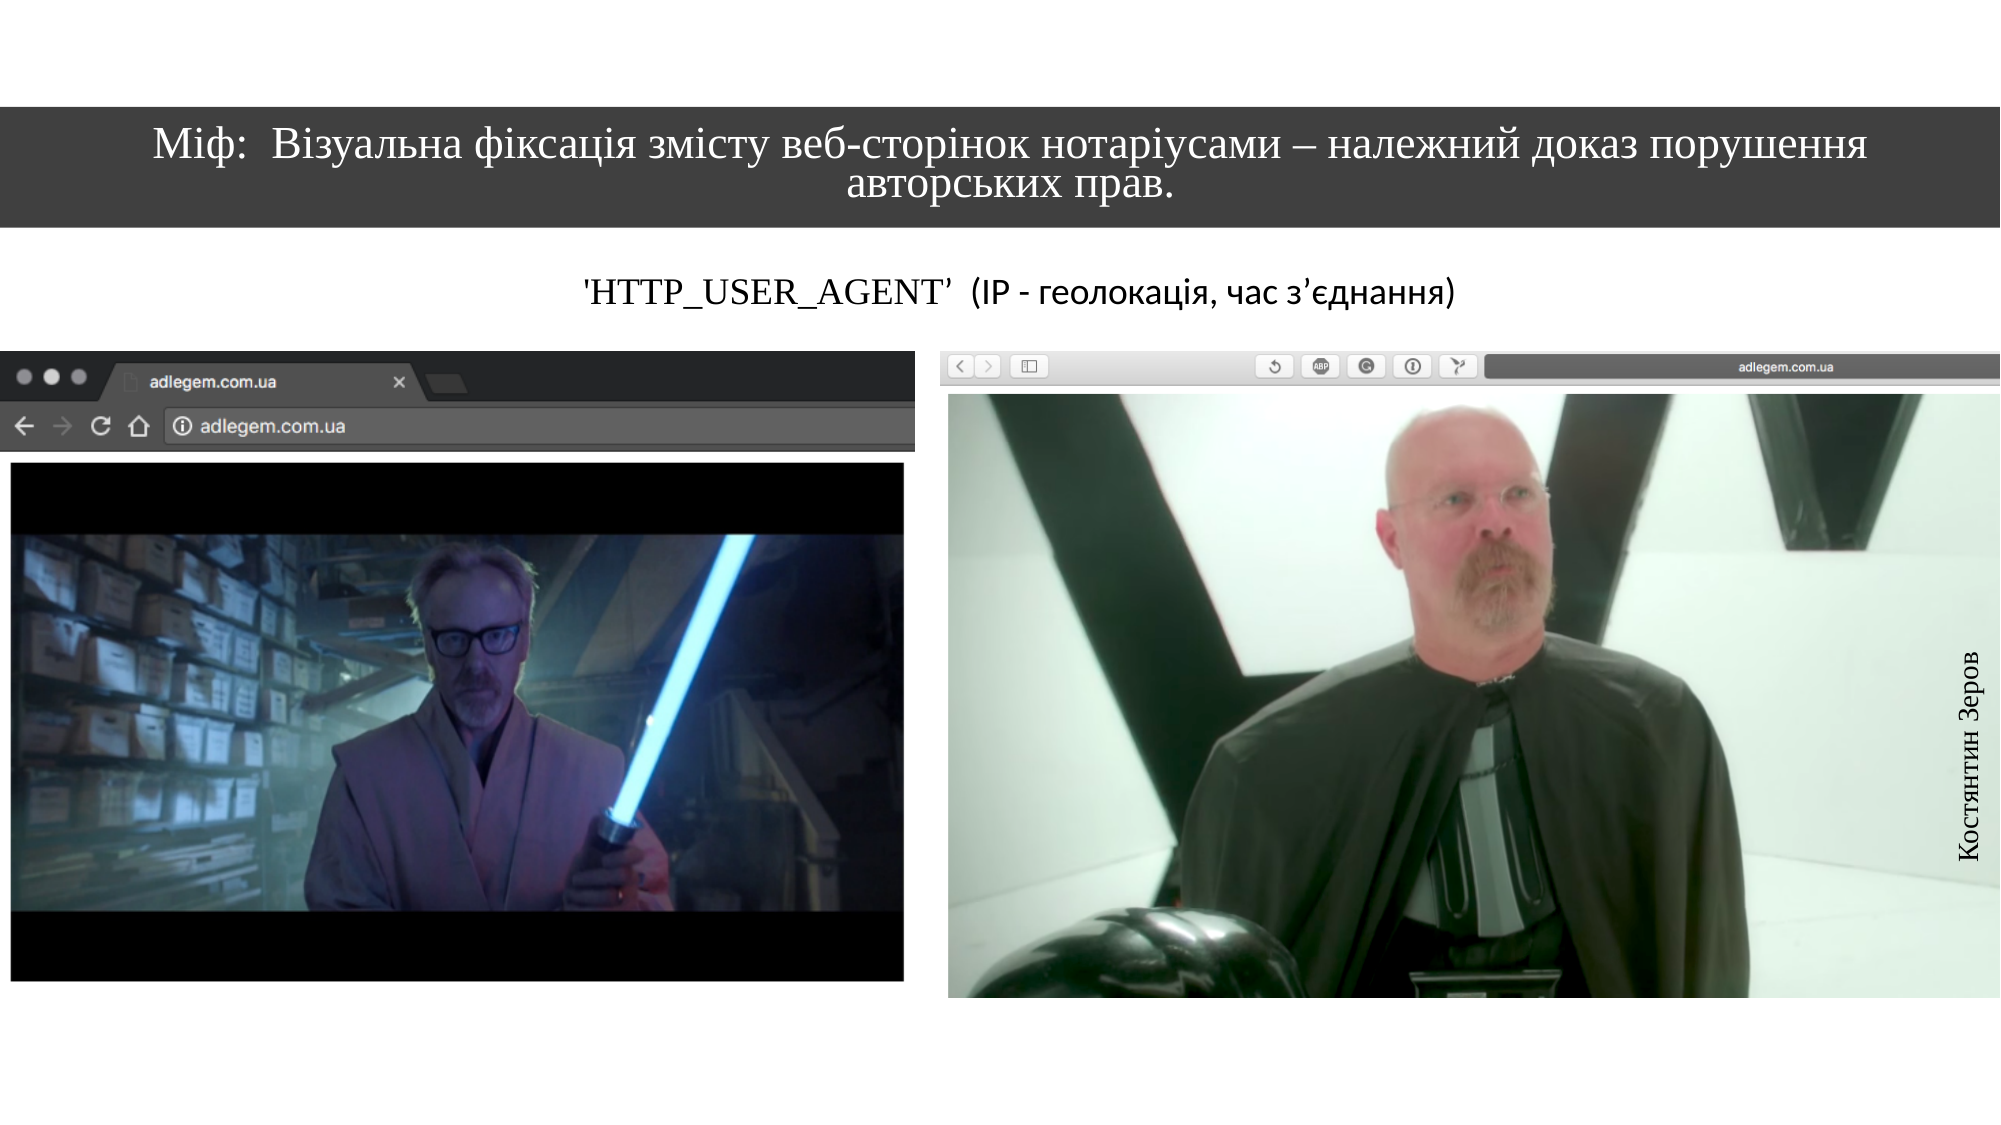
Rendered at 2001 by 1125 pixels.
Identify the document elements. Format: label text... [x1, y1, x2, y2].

picture [940, 351, 2000, 998]
title Міф: Візуальна фіксація змісту веб-сторінок нотаріусами – належний доказ порушення авторських прав. [91, 105, 1931, 228]
picture [0, 351, 915, 998]
text_box [0, 106, 2000, 229]
text_box 'HTTP_USER_AGENT’ (IP - геолокація, час з’єднання) [568, 259, 1472, 319]
